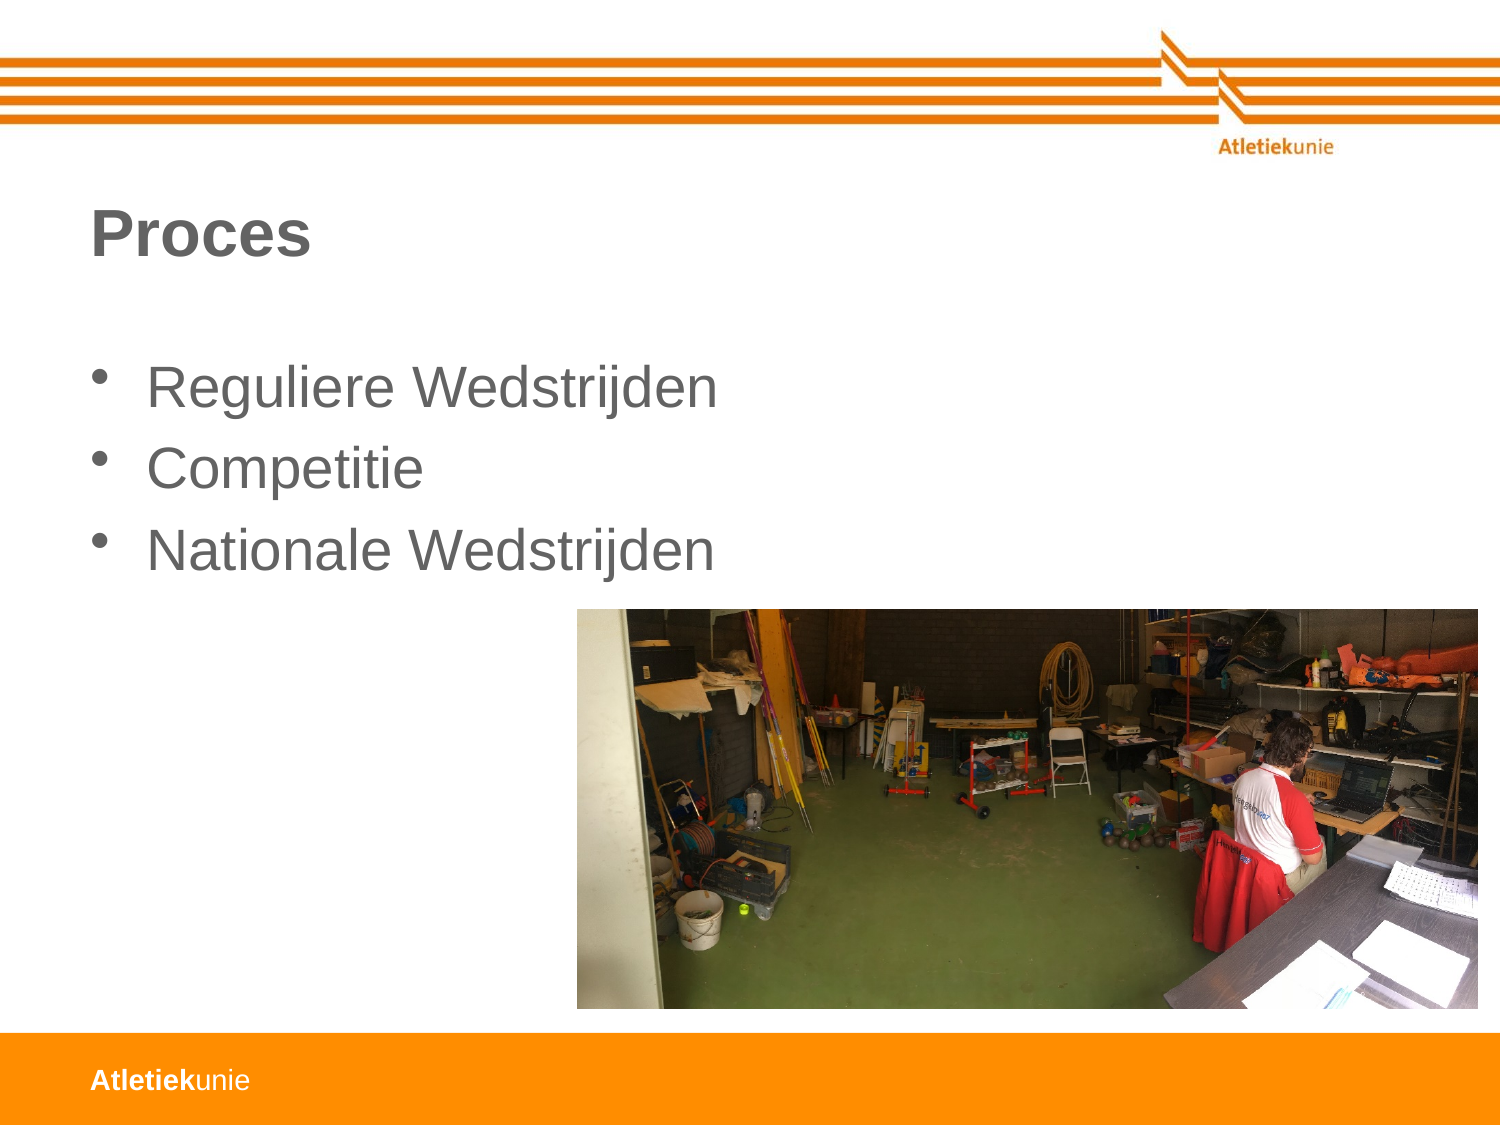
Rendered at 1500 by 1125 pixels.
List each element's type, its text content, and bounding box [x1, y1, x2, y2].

picture [576, 608, 1478, 1009]
list Reguliere Wedstrijden Competitie Nationale Wedstrijden [75, 341, 1425, 1009]
picture [0, 11, 1500, 169]
title Proces [75, 168, 1425, 306]
